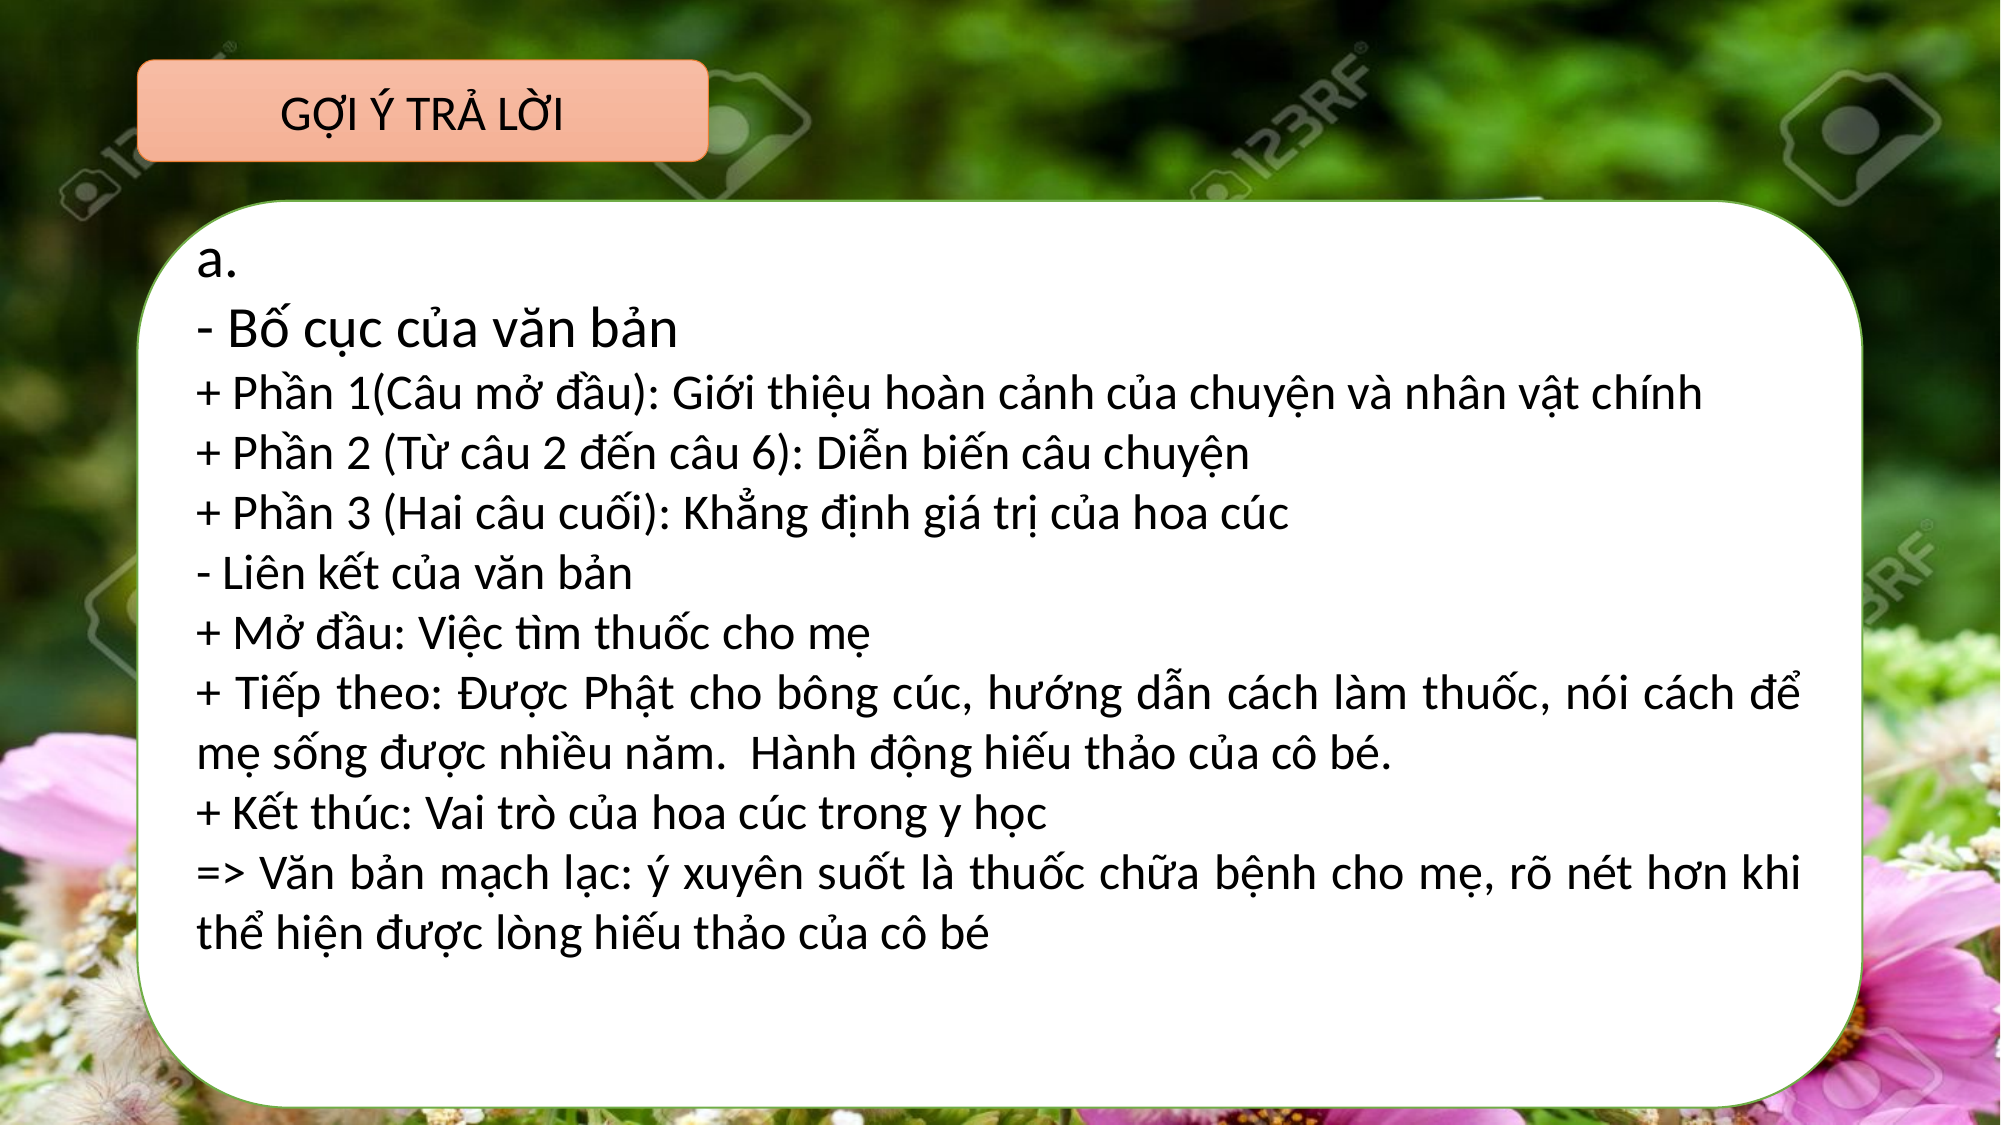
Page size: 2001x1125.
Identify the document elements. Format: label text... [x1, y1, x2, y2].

text_box a. - Bố cục của văn bản + Phần 1(Câu mở đầu): Giới thiệu hoàn cảnh của chuyện và nhân vật chính + Phần 2 (Từ câu 2 đến câu 6): Diễn biến câu chuyện + Phần 3 (Hai câu cuối): Khẳng định giá trị của hoa cúc - Liên kết của văn bản + Mở đầu: Việc tìm thuốc cho mẹ + Tiếp theo: Được Phật cho bông cúc, hướng dẫn cách làm thuốc, nói cách để mẹ sống được nhiều năm. Hành động hiếu thảo của cô bé. + Kết thúc: Vai trò của hoa cúc trong y học => Văn bản mạch lạc: ý xuyên suốt là thuốc chữa bệnh cho mẹ, rõ nét hơn khi thể hiện được lòng hiếu thảo của cô bé [136, 199, 1864, 1109]
picture [0, 0, 2001, 1125]
text_box GỢI Ý TRẢ LỜI [136, 59, 709, 163]
